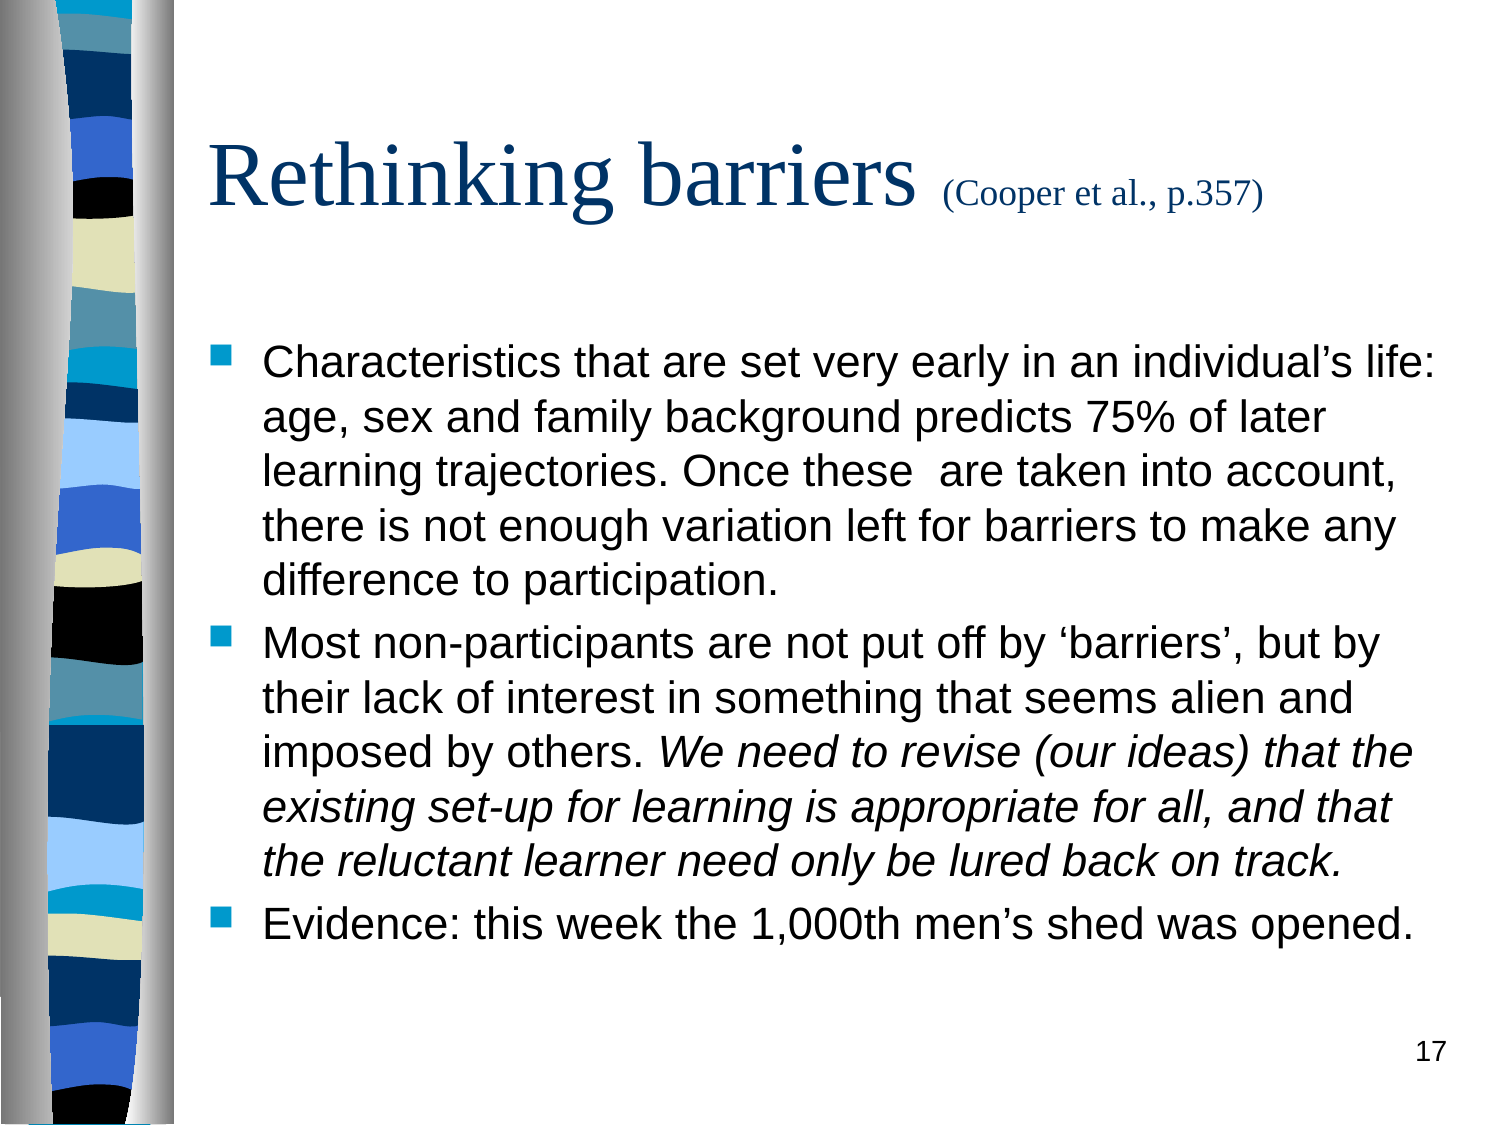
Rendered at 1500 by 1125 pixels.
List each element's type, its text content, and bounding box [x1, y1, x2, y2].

list Characteristics that are set very early in an individual’s life: age, sex and family background predicts 75% of later learning trajectories. Once these are taken into account, there is not enough variation left for barriers to make any difference to participation. Most non-participants are not put off by ‘barriers’, but by their lack of interest in something that seems alien and imposed by others. We need to revise (our ideas) that the existing set-up for learning is appropriate for all, and that the reluctant learner need only be lured back on track. Evidence: this week the 1,000th men’s shed was opened. [192, 324, 1468, 1001]
title Rethinking barriers (Cooper et al., p.357) [192, 74, 1468, 263]
slide_number 17 [1149, 1024, 1463, 1101]
